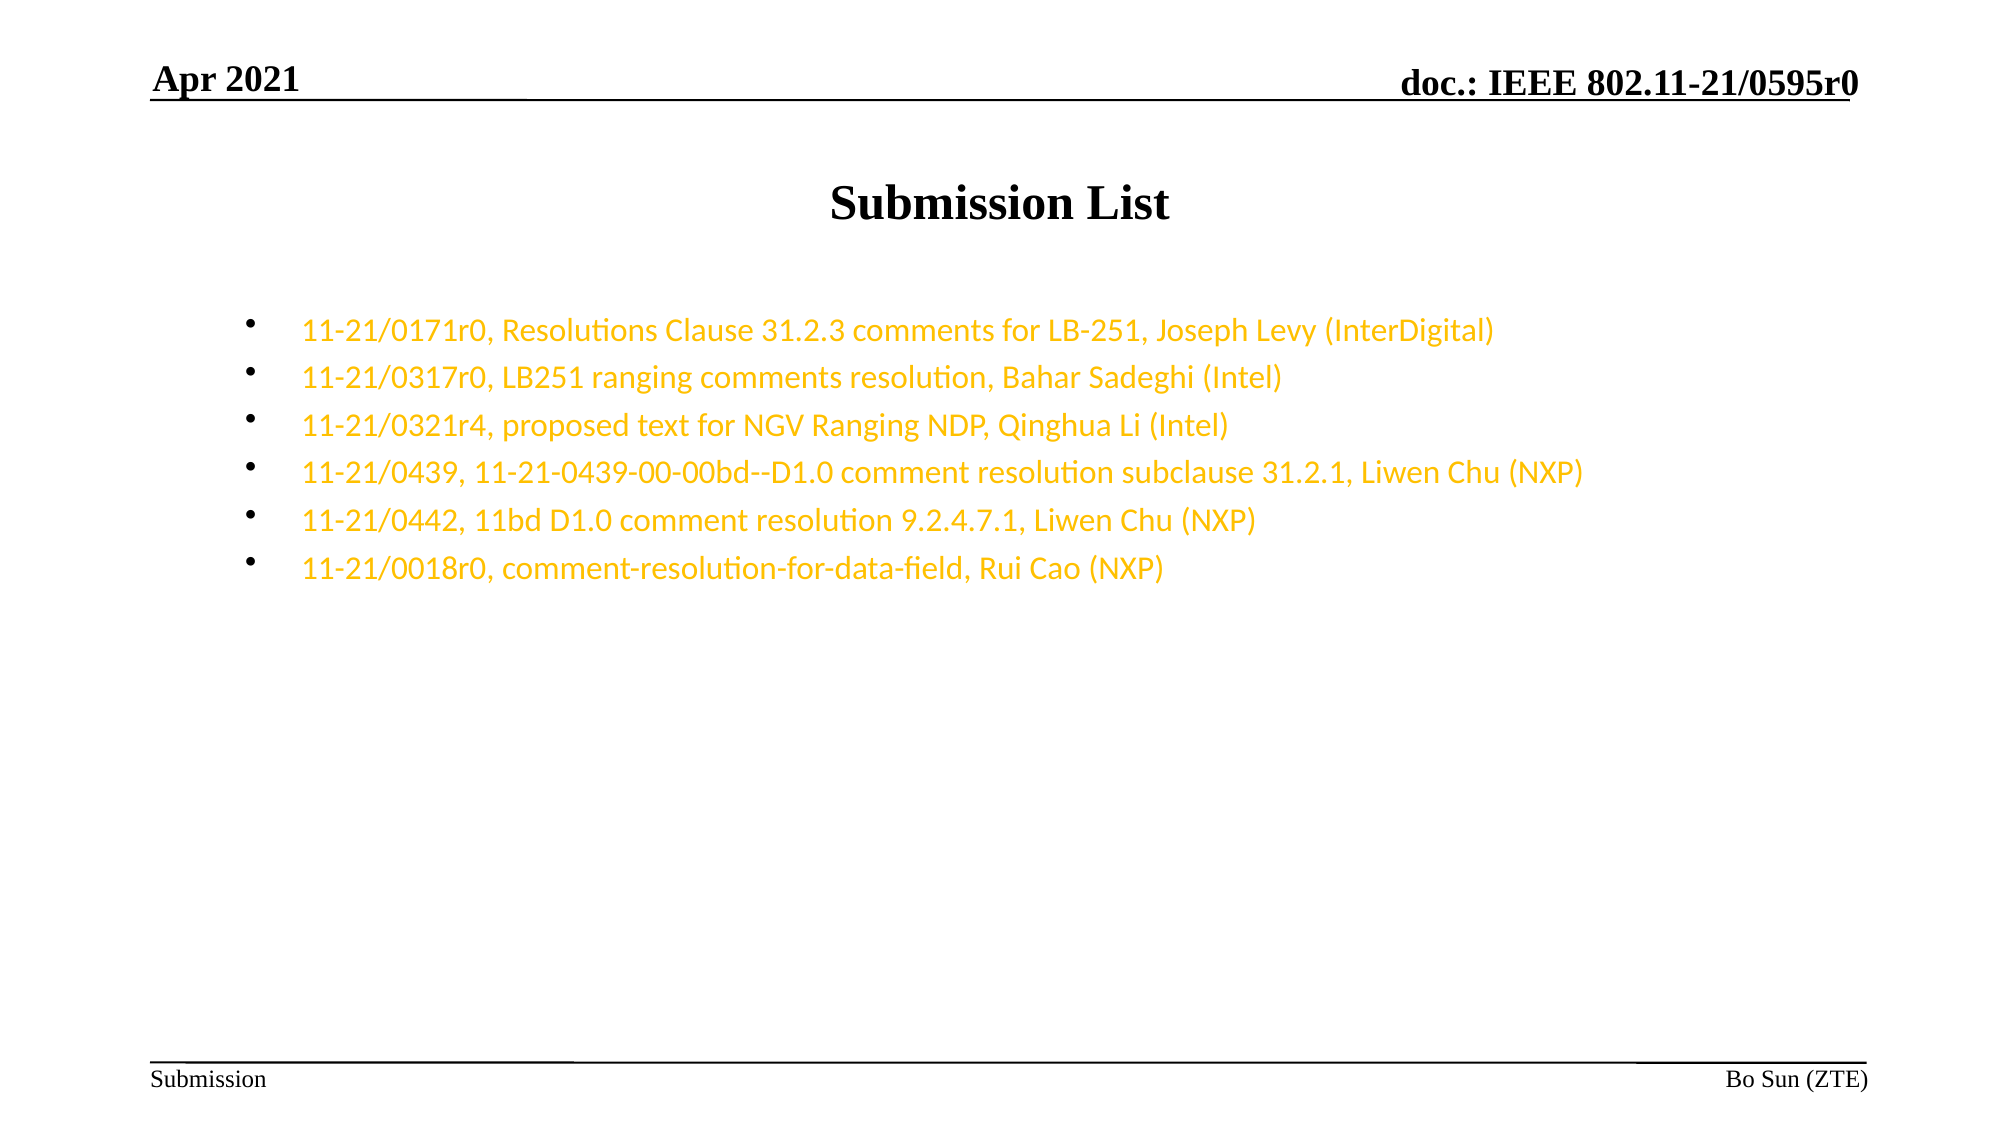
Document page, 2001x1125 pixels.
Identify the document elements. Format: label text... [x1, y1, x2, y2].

list 11-21/0171r0, Resolutions Clause 31.2.3 comments for LB-251, Joseph Levy (InterDigital) 11-21/0317r0, LB251 ranging comments resolution, Bahar Sadeghi (Intel) 11-21/0321r4, proposed text for NGV Ranging NDP, Qinghua Li (Intel) 11-21/0439, 11-21-0439-00-00bd--D1.0 comment resolution subclause 31.2.1, Liwen Chu (NXP) 11-21/0442, 11bd D1.0 comment resolution 9.2.4.7.1, Liwen Chu (NXP) 11-21/0018r0, comment-resolution-for-data-field, Rui Cao (NXP) [154, 299, 1831, 1051]
footer Bo Sun (ZTE) [1171, 1061, 1869, 1093]
title Submission List [149, 112, 1850, 288]
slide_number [152, 54, 563, 100]
